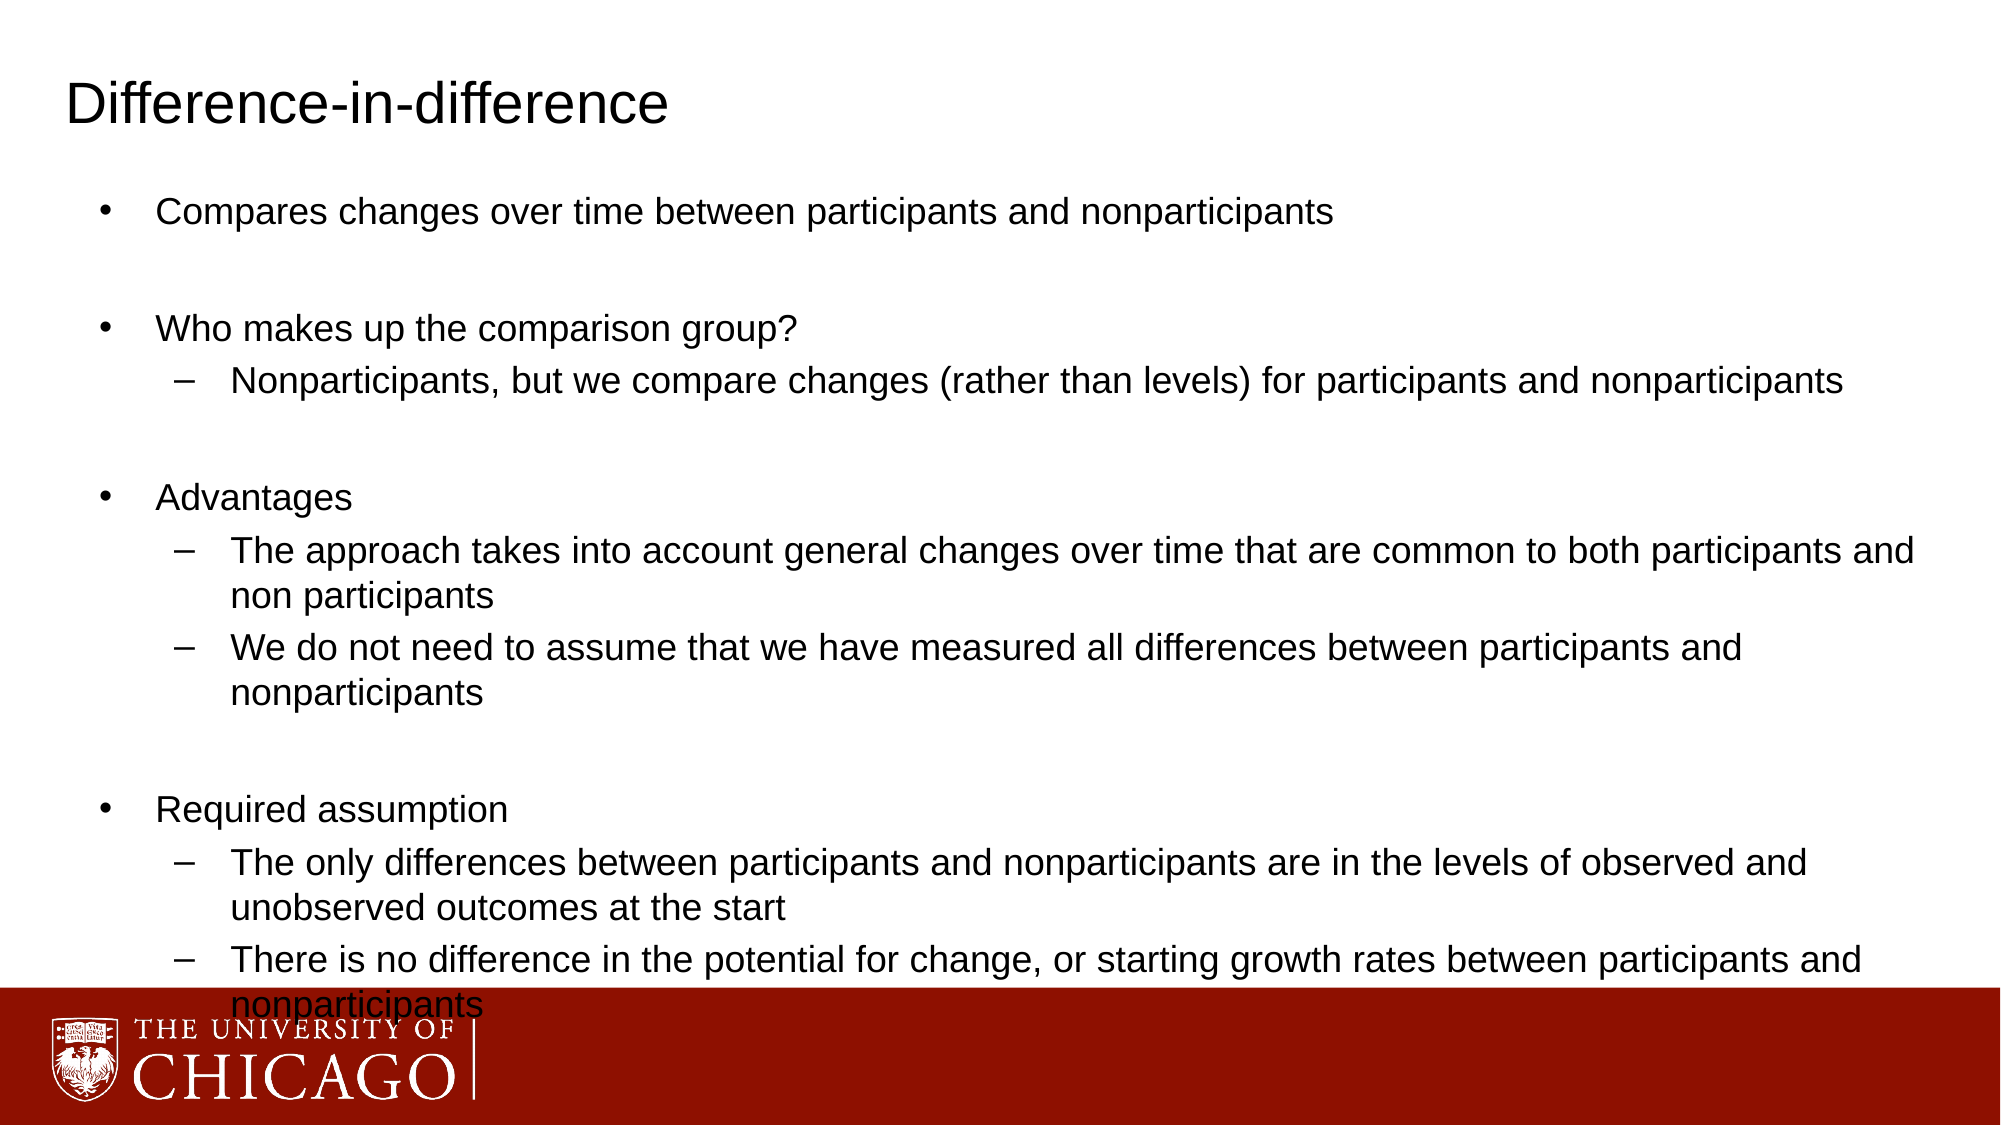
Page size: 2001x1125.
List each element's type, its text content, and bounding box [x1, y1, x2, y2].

title Difference-in-difference [50, 6, 1851, 194]
picture [27, 992, 485, 1119]
list Compares changes over time between participants and nonparticipants Who makes up the comparison group? Nonparticipants, but we compare changes (rather than levels) for participants and nonparticipants Advantages The approach takes into account general changes over time that are common to both participants and non participants We do not need to assume that we have measured all differences between participants and nonparticipants Required assumption The only differences between participants and nonparticipants are in the levels of observed and unobserved outcomes at the start There is no difference in the potential for change, or starting growth rates between participants and nonparticipants [65, 179, 1961, 914]
